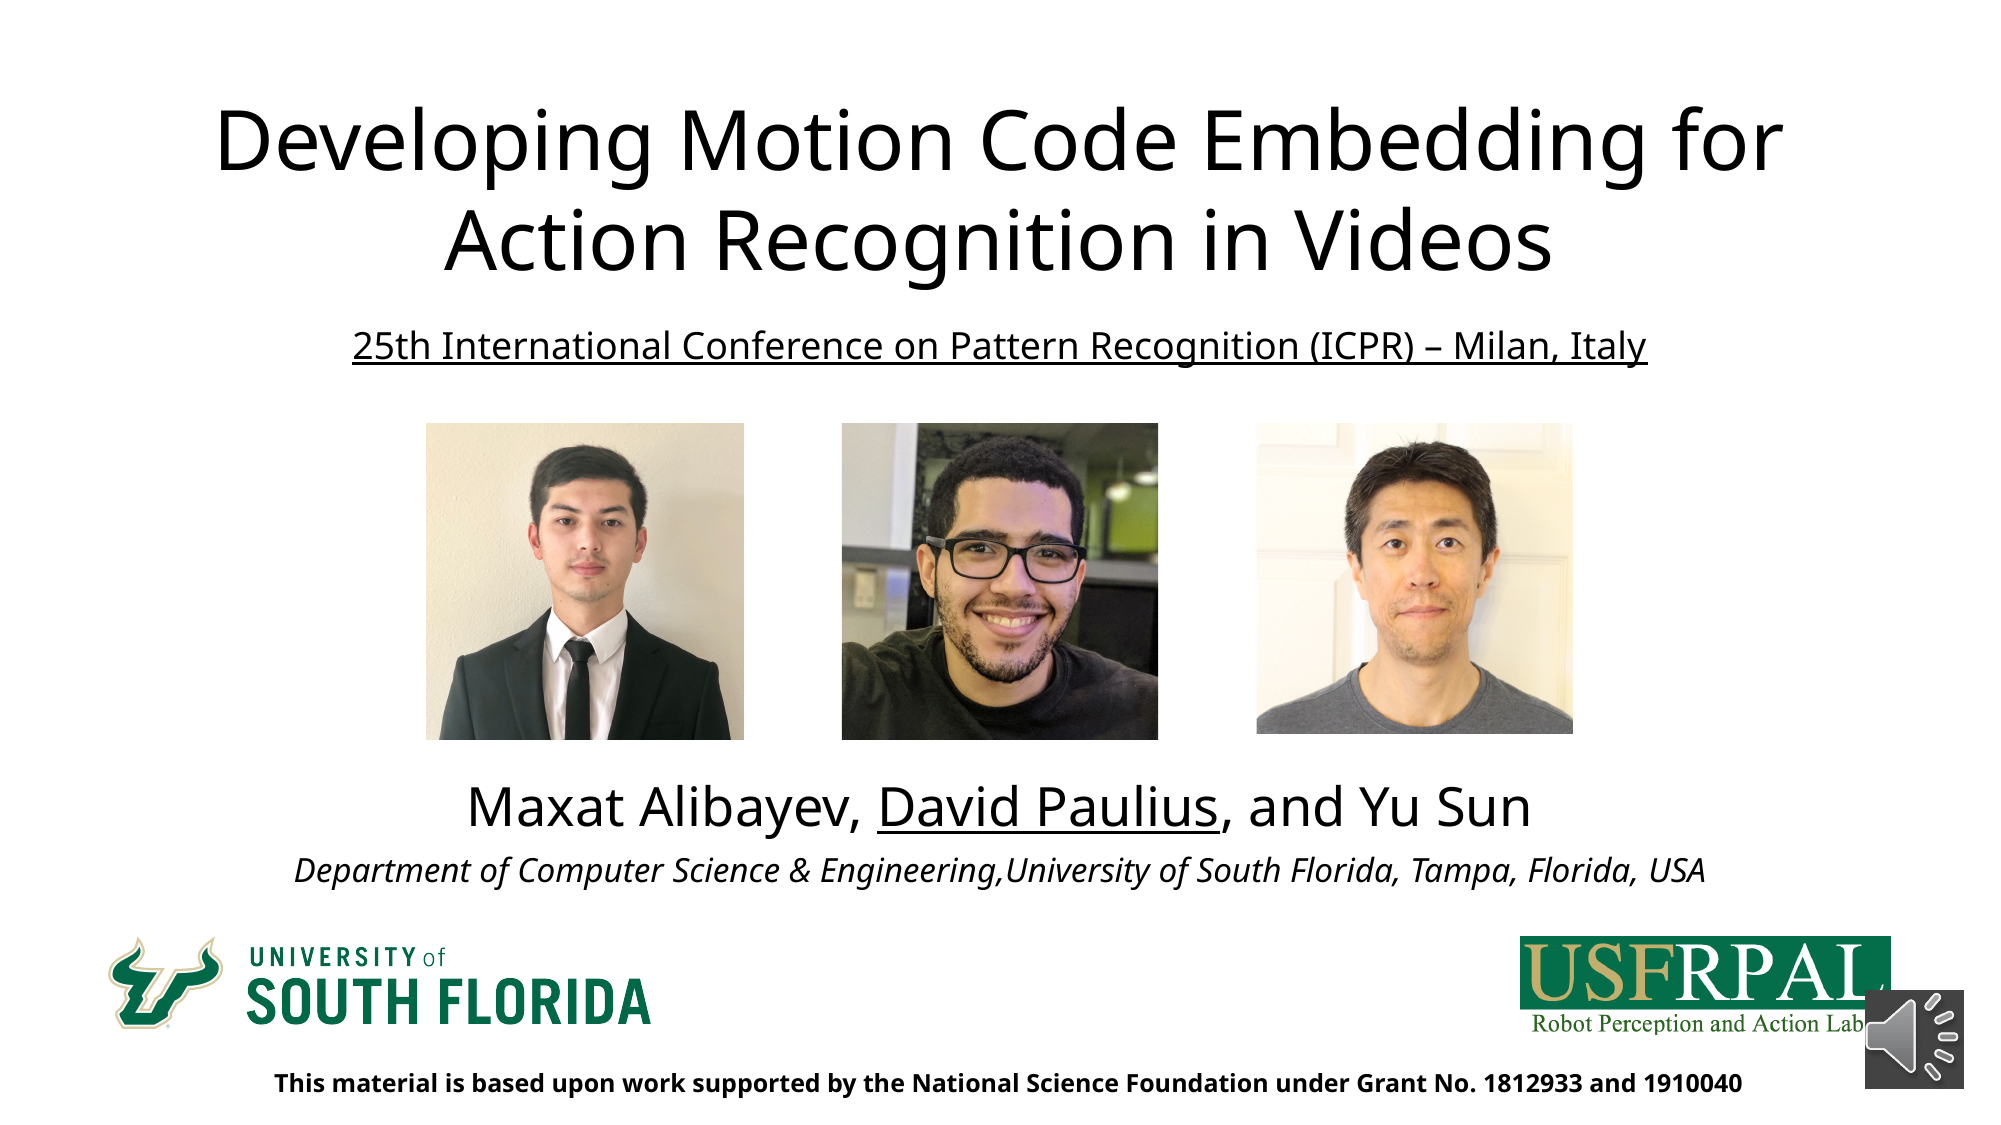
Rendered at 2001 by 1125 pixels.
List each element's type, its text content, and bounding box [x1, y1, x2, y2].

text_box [426, 422, 1574, 740]
picture [108, 936, 651, 1029]
title Developing Motion Code Embedding for Action Recognition in Videos [150, 66, 1850, 308]
subtitle 25th International Conference on Pattern Recognition (ICPR) – Milan, Italy Maxat Alibayev, David Paulius, and Yu Sun Department of Computer Science & Engineering,University of South Florida, Tampa, Florida, USA [108, 314, 1892, 602]
text_box This material is based upon work supported by the National Science Foundation under Grant No. 1812933 and 1910040 [150, 1060, 1870, 1106]
picture [1519, 936, 1965, 1090]
